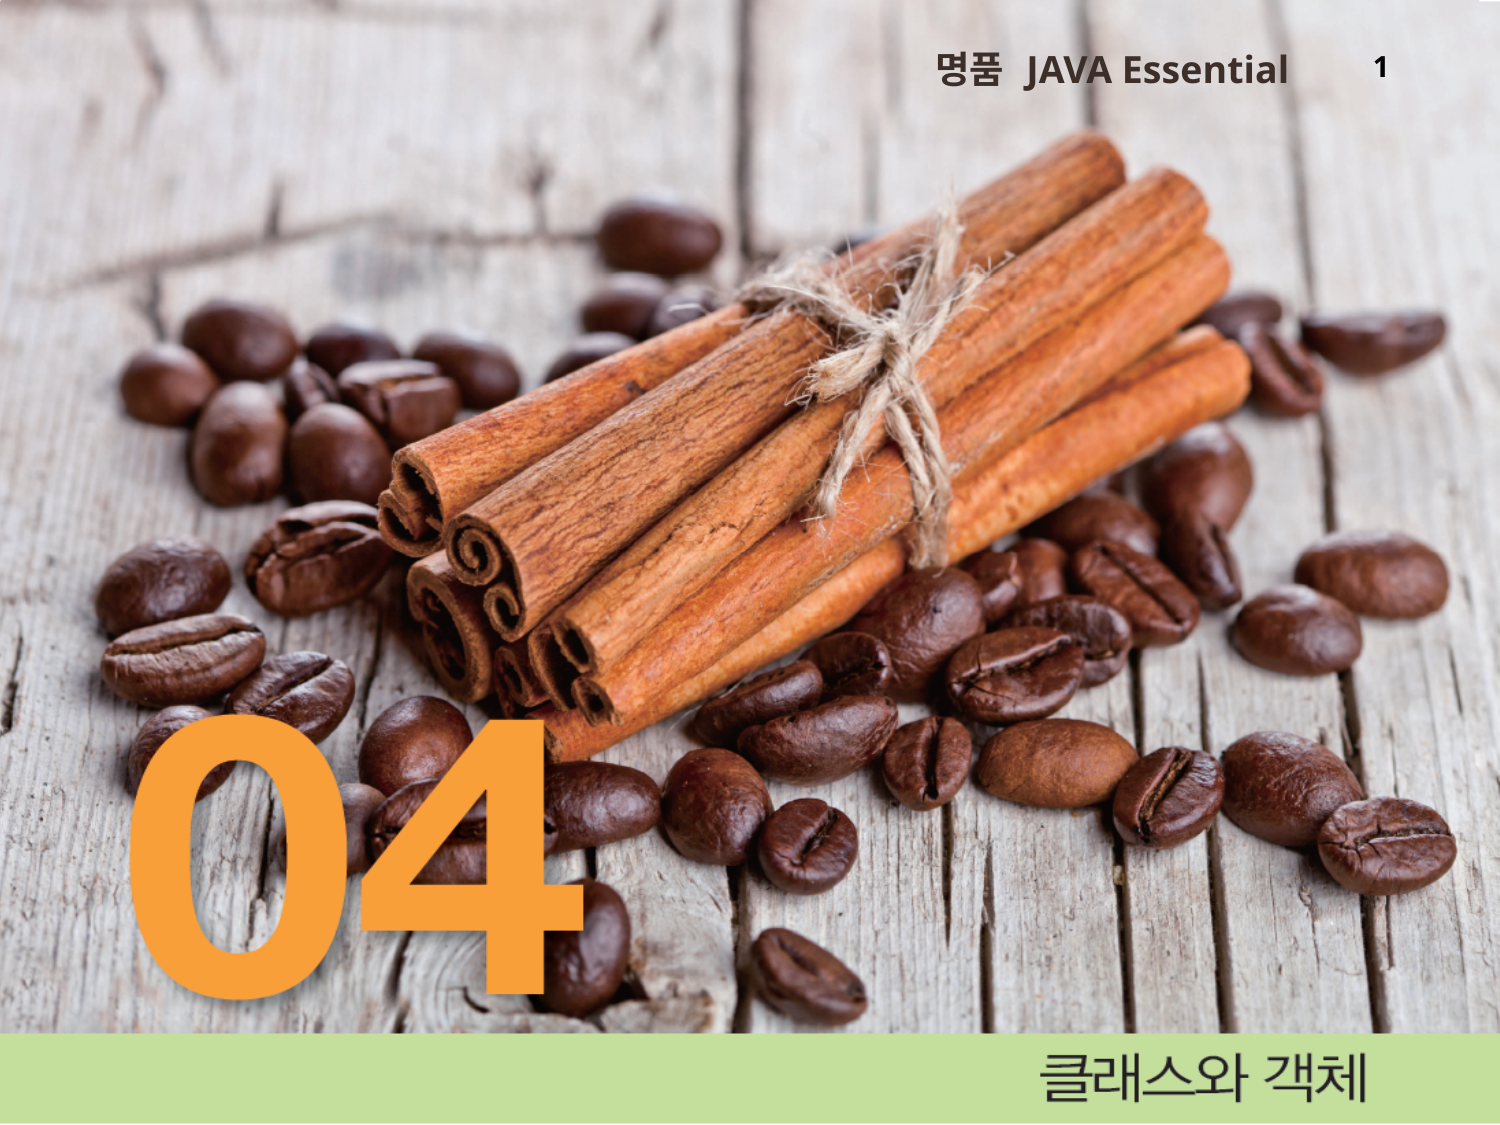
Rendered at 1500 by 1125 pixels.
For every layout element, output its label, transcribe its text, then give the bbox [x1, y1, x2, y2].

slide_number 1 [1312, 37, 1450, 100]
footer 명품 JAVA Essential [342, 38, 1305, 99]
picture [0, 0, 1500, 1125]
